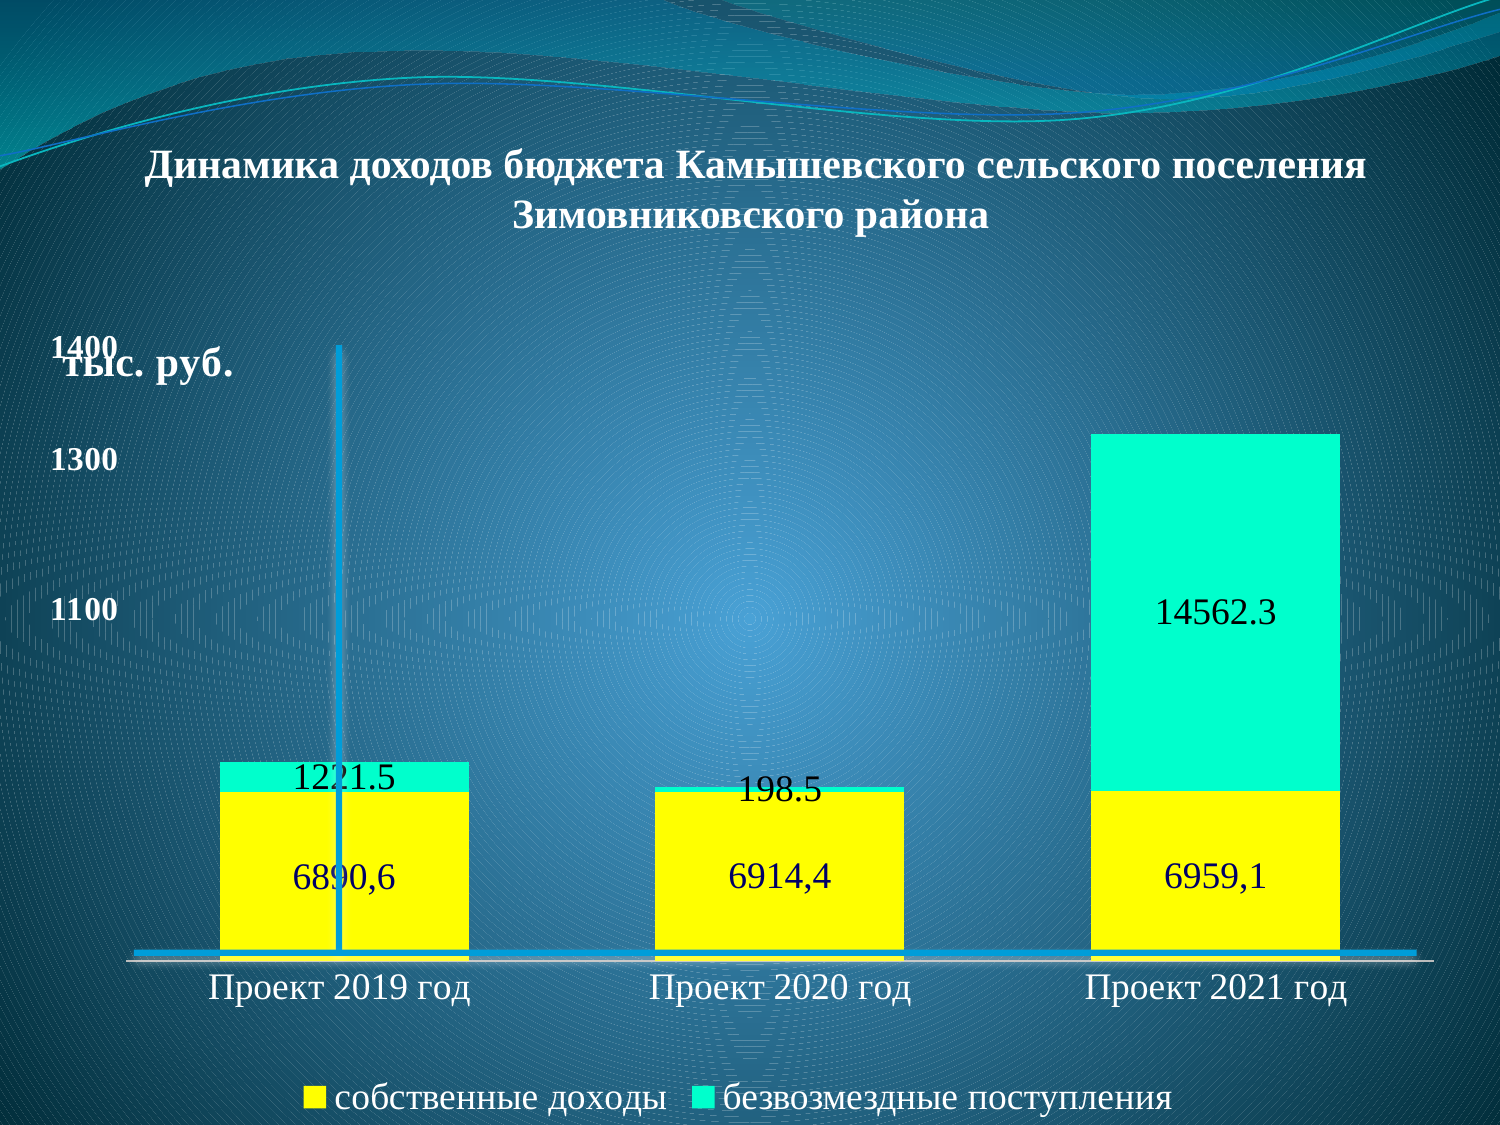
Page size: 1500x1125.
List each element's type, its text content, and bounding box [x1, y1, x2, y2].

text_box Динамика доходов бюджета Камышевского сельского поселения Зимовниковского района [70, 128, 1442, 244]
chart [34, 249, 1442, 1125]
